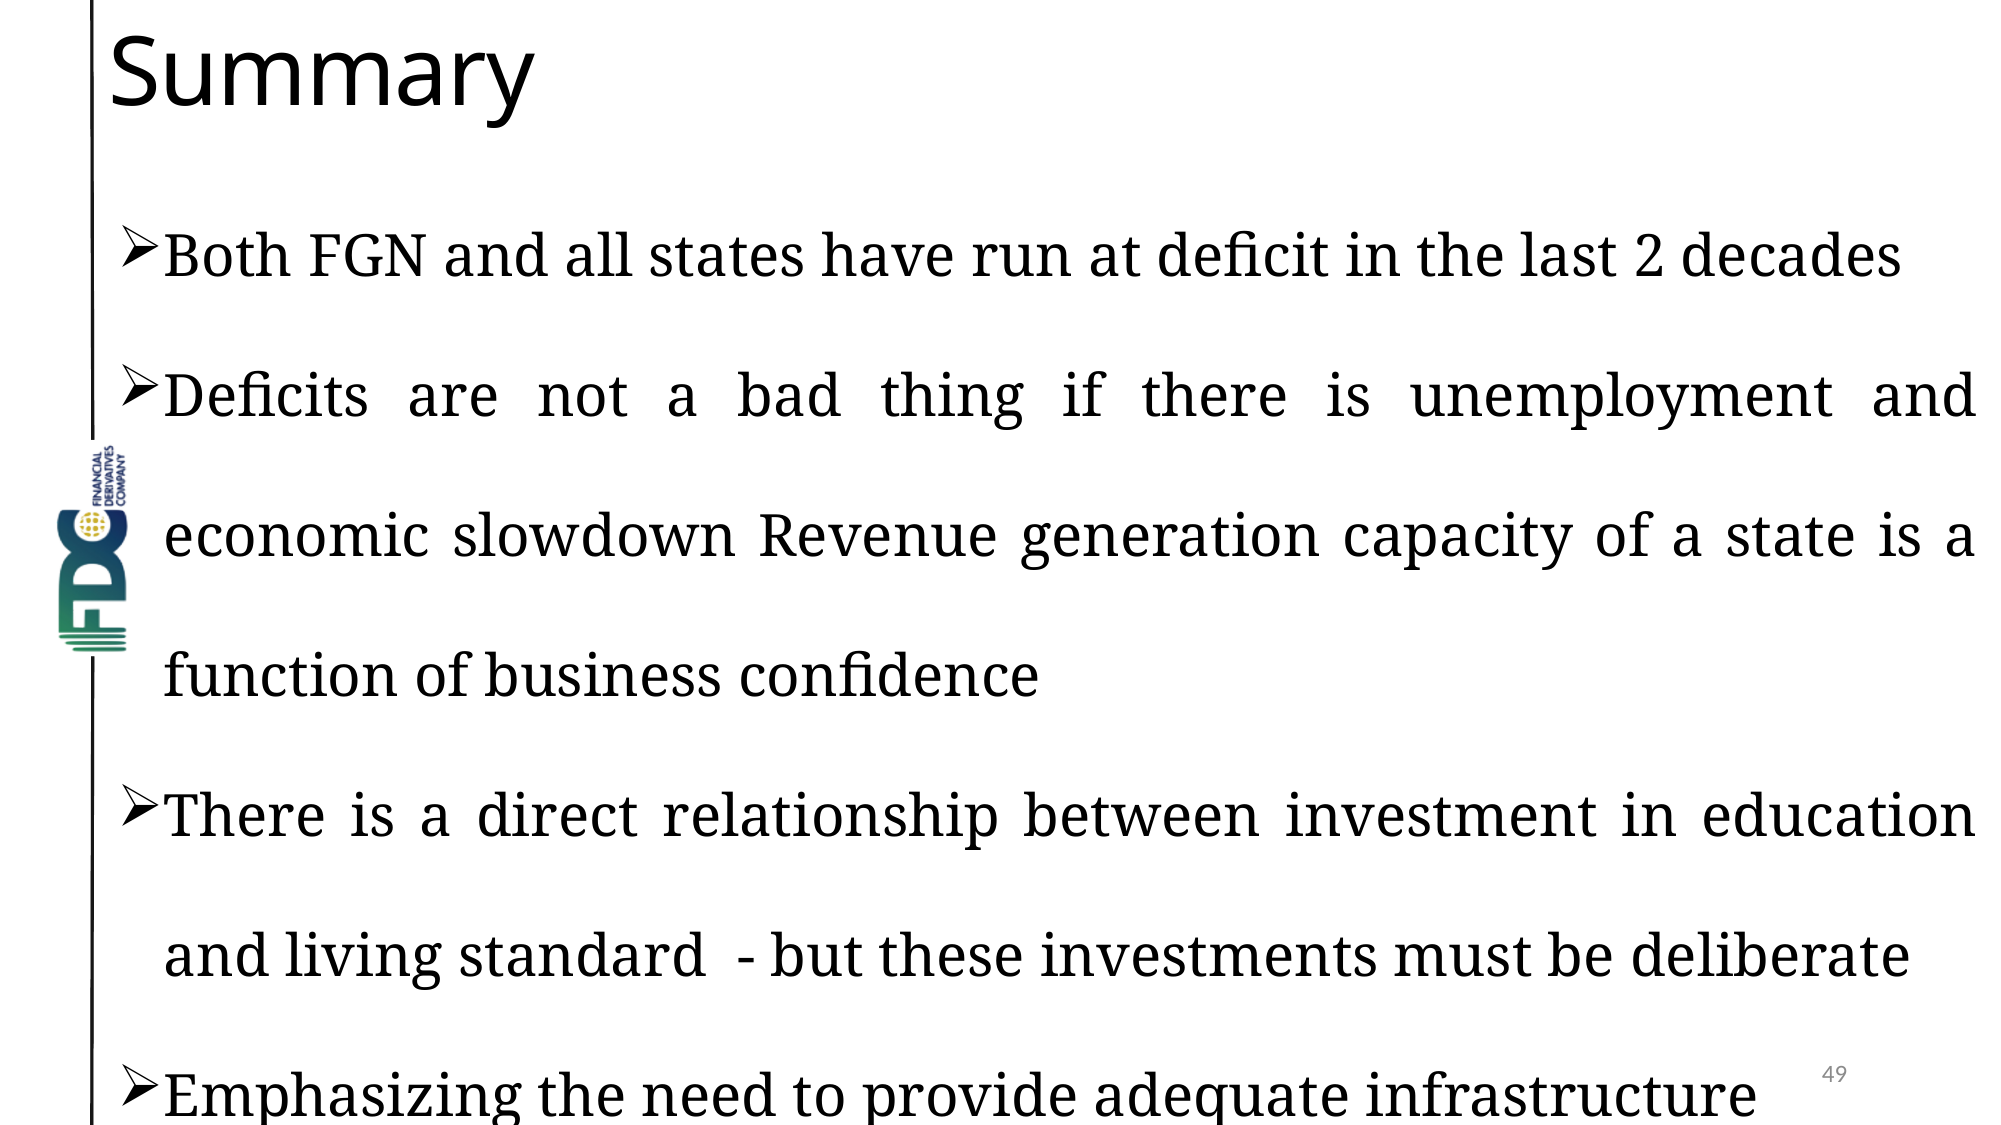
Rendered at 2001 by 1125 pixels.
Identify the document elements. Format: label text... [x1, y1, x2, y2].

picture [49, 440, 102, 656]
slide_number 49 [1412, 1042, 1863, 1103]
title Summary [93, 11, 2000, 141]
list Both FGN and all states have run at deficit in the last 2 decades Deficits are not a bad thing if there is unemployment and economic slowdown Revenue generation capacity of a state is a function of business confidence There is a direct relationship between investment in education and living standard - but these investments must be deliberate Emphasizing the need to provide adequate infrastructure [102, 140, 1994, 945]
